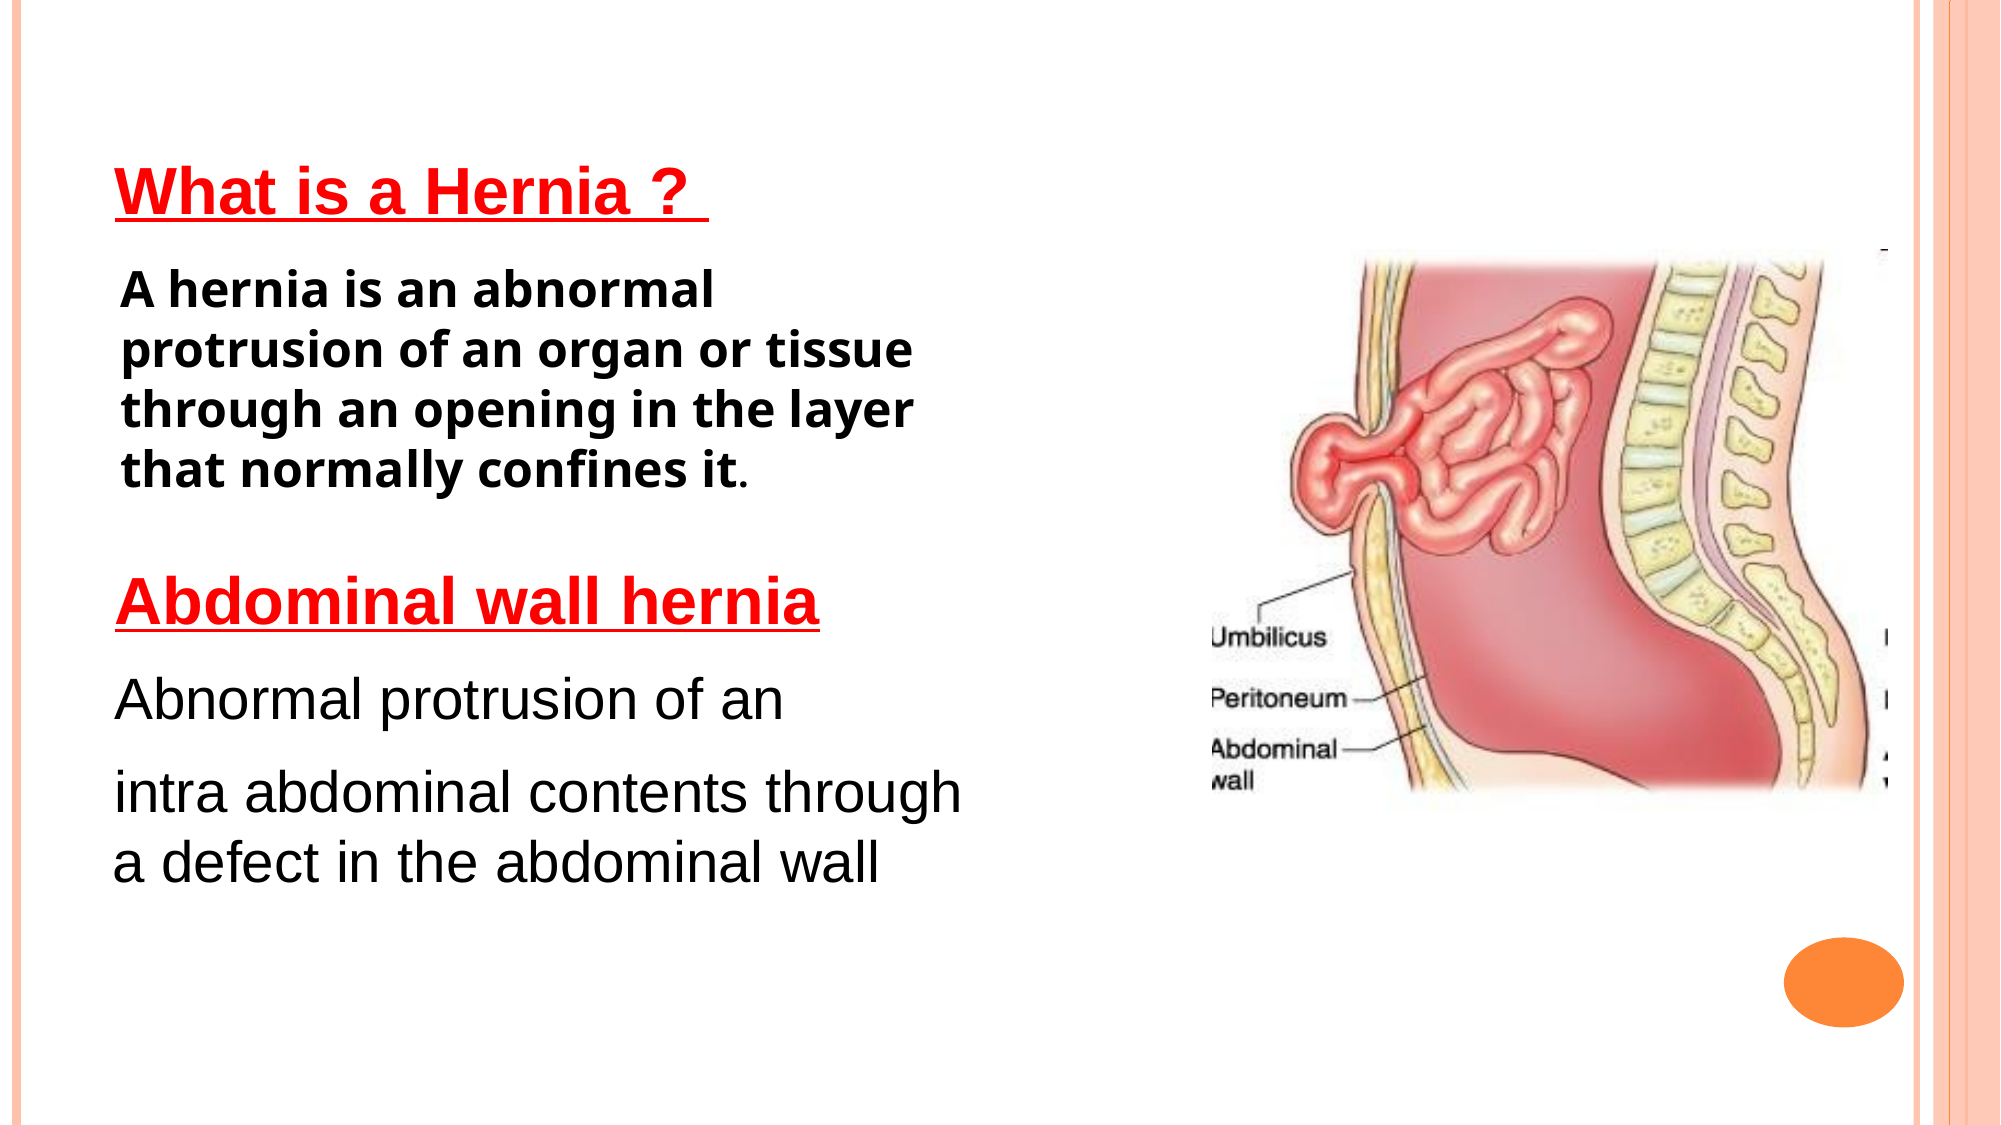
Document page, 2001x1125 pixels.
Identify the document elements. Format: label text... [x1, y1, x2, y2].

picture [1212, 249, 1888, 813]
text_box A hernia is an abnormal protrusion of an organ or tissue through an opening in the layer that normally confines it. [112, 249, 959, 505]
text_box What is a Hernia ? Abdominal wall hernia Abnormal protrusion of an intra abdominal contents through a defect in the abdominal wall [112, 147, 1007, 894]
